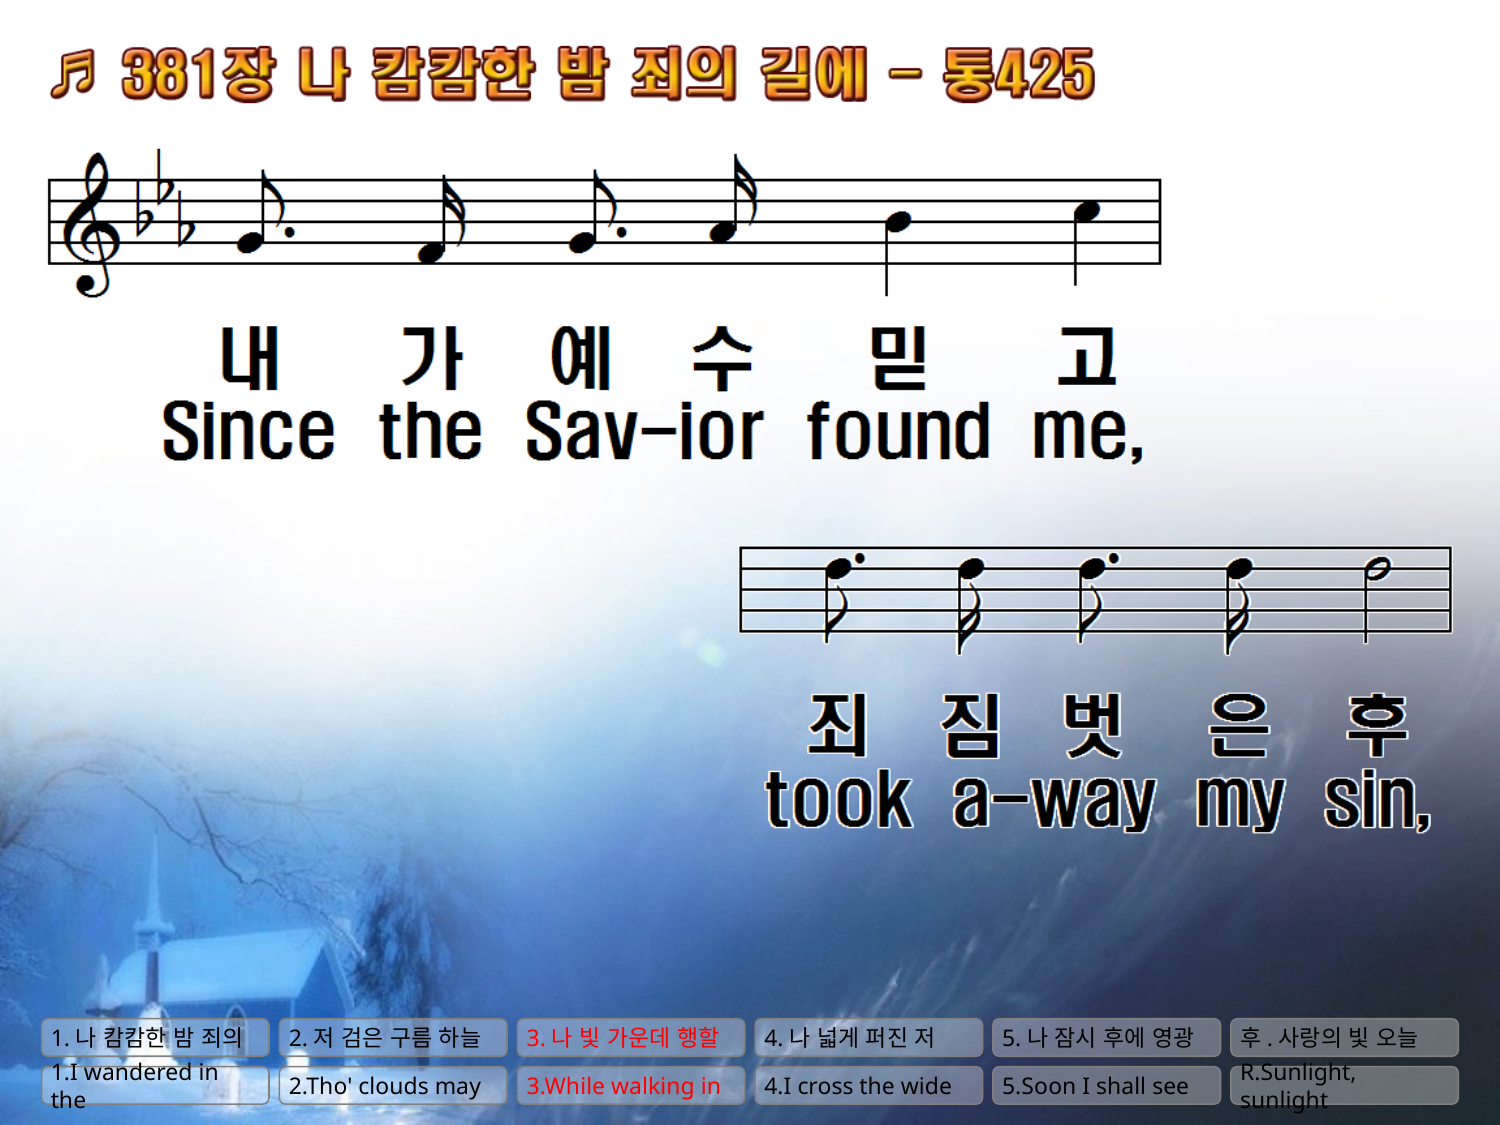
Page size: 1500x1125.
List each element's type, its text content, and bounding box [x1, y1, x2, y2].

text_box 4.I cross the wide [755, 1066, 983, 1105]
text_box 3.While walking in [517, 1066, 745, 1105]
text_box 5.Soon I shall see [992, 1066, 1221, 1105]
text_box 1.I wandered in the [41, 1066, 269, 1105]
text_box 1.나 캄캄한 밤 죄의 [41, 1018, 269, 1057]
text_box 5.나 잠시 후에 영광 [992, 1018, 1221, 1057]
text_box 2.저 검은 구름 하늘 [279, 1018, 507, 1057]
picture [0, 0, 1500, 844]
text_box 2.Tho' clouds may [279, 1066, 507, 1105]
text_box 4.나 넓게 퍼진 저 [755, 1018, 983, 1057]
text_box 3.나 빛 가운데 행할 [517, 1018, 745, 1057]
text_box 후.사랑의 빛 오늘 [1230, 1018, 1459, 1057]
text_box R.Sunlight, sunlight [1230, 1066, 1459, 1105]
